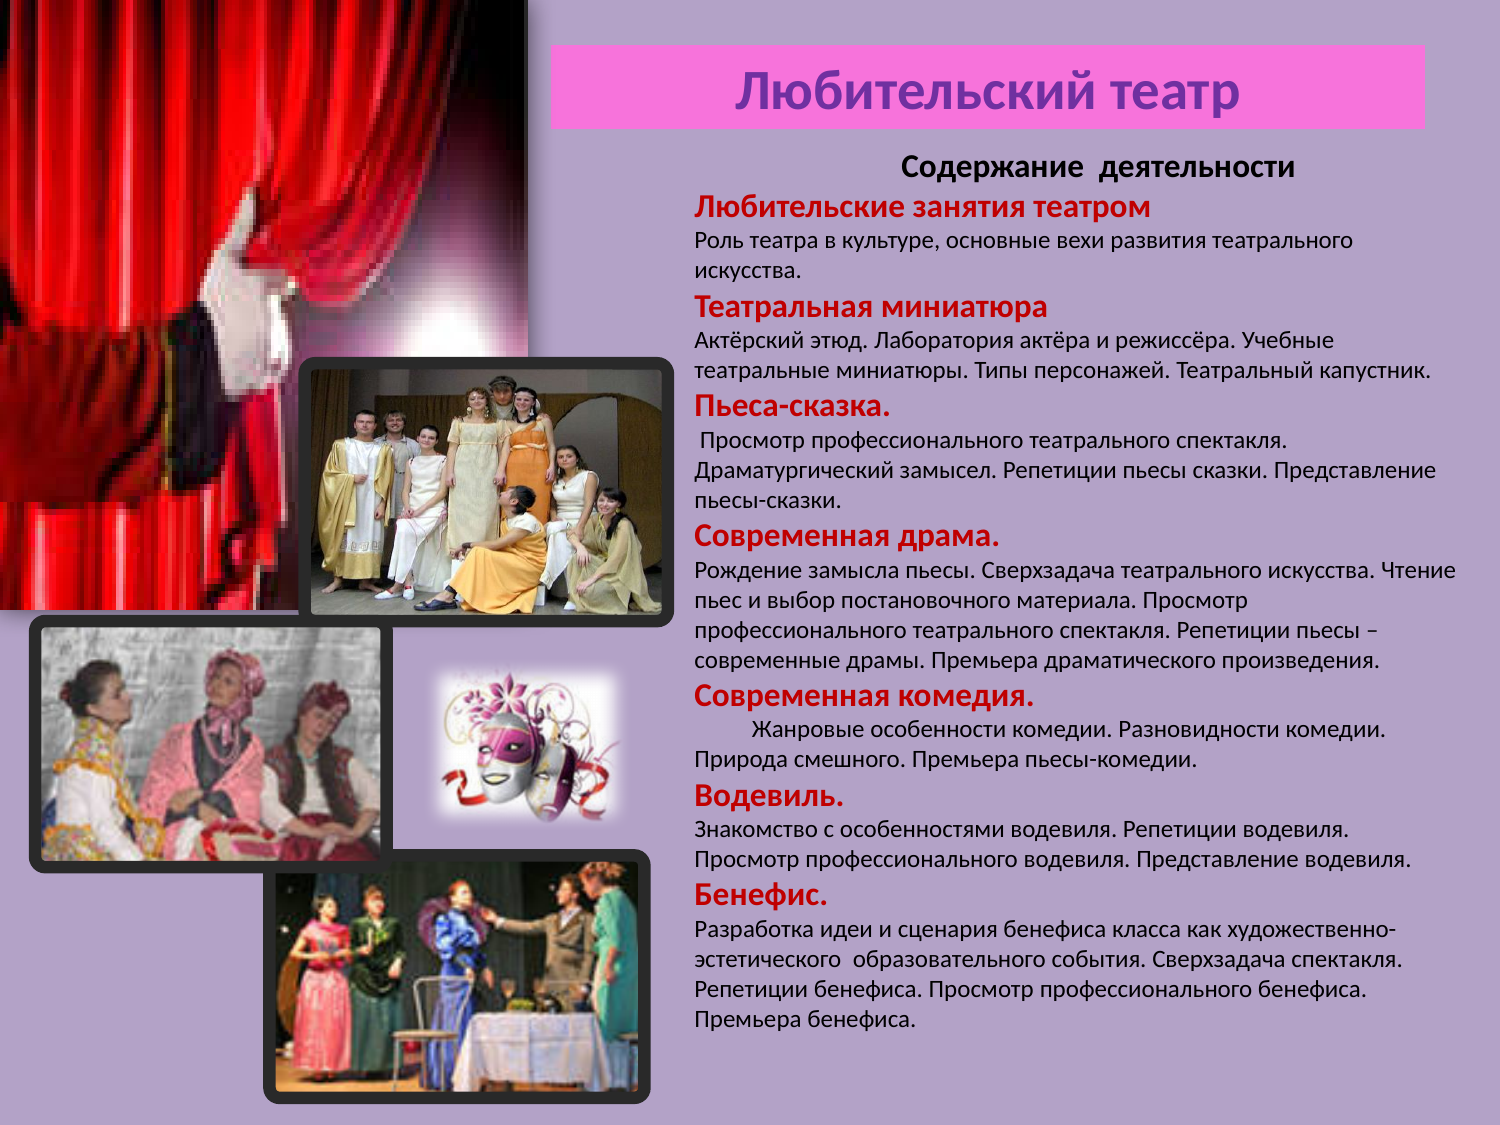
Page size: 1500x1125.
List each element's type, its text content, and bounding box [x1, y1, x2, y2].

picture [269, 855, 645, 1099]
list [34, 620, 387, 868]
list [0, 0, 528, 610]
text_box Содержание деятельности Любительские занятия театром Роль театра в культуре, основные вехи развития театрального искусства. Театральная миниатюра Актёрский этюд. Лаборатория актёра и режиссёра. Учебные театральные миниатюры. Типы персонажей. Театральный капустник. Пьеса-сказка. Просмотр профессионального театрального спектакля. Драматургический замысел. Репетиции пьесы сказки. Представление пьесы-сказки. Современная драма. Рождение замысла пьесы. Сверхзадача театрального искусства. Чтение пьес и выбор постановочного материала. Просмотр профессионального театрального спектакля. Репетиции пьесы – современные драмы. Премьера драматического произведения. Современная комедия. Жанровые особенности комедии. Разновидности комедии. Природа смешного. Премьера пьесы-комедии. Водевиль. Знакомство с особенностями водевиля. Репетиции водевиля. Просмотр профессионального водевиля. Представление водевиля. Бенефис. Разработка идеи и сценария бенефиса класса как художественно-эстетического образовательного события. Сверхзадача спектакля. Репетиции бенефиса. Просмотр профессионального бенефиса. Премьера бенефиса. [679, 46, 1477, 1040]
title Любительский театр [550, 45, 1425, 129]
picture [304, 362, 669, 622]
picture [421, 656, 633, 833]
